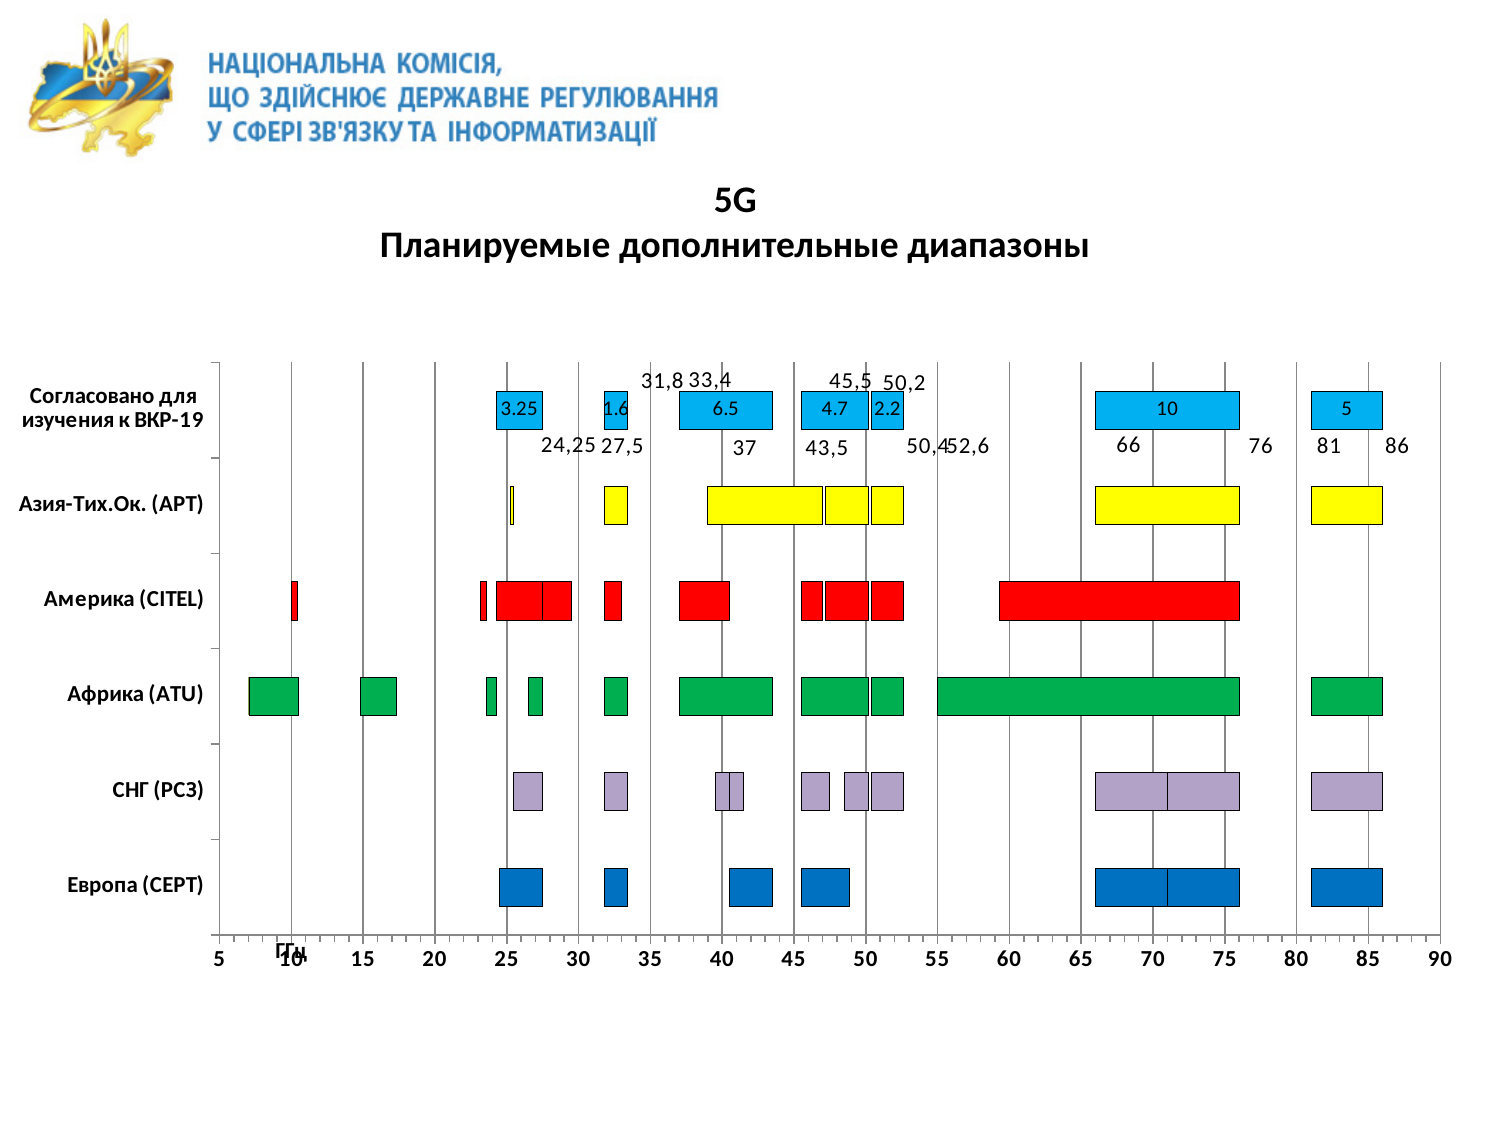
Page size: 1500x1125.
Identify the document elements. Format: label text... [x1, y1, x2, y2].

chart [7, 349, 1483, 987]
title 5G Планируемые дополнительные диапазоны [29, 184, 1442, 256]
picture [7, 2, 771, 199]
